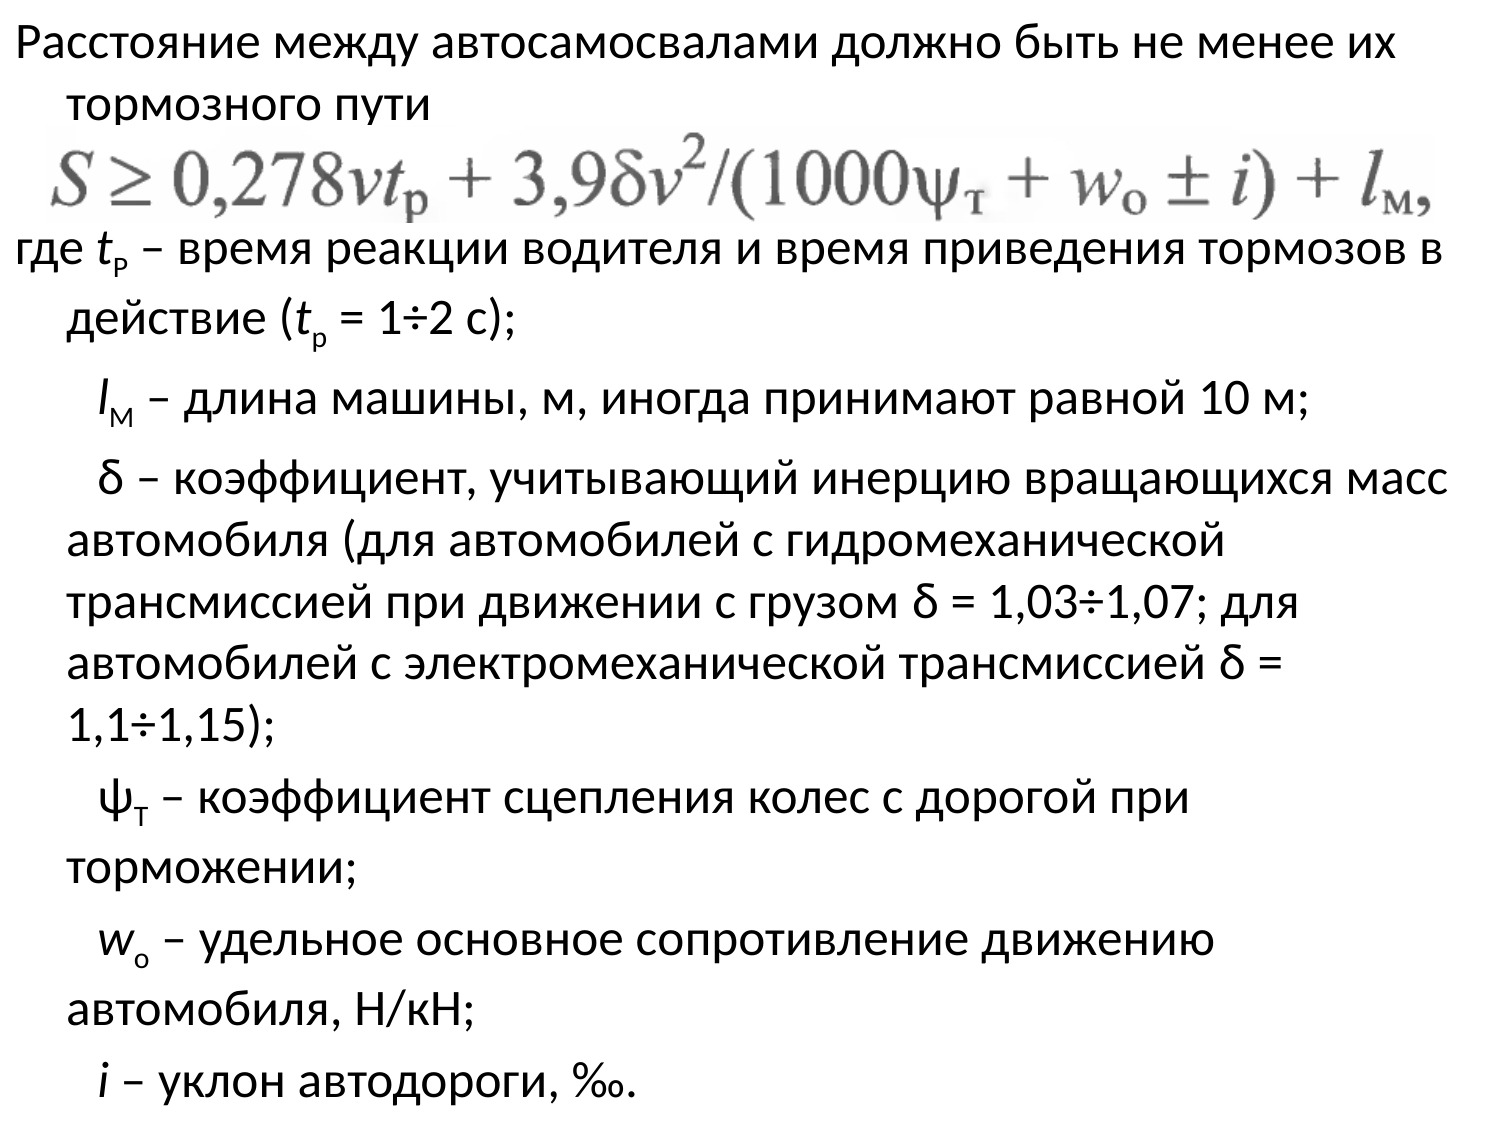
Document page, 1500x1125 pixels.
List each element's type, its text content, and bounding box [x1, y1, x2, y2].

list Расстояние между автосамосвалами должно быть не менее их тормозного пути где tР – время реакции водителя и время приведения тормозов в действие (tр = 1÷2 с); lМ – длина машины, м, иногда принимают равной 10 м; δ – коэффициент, учитывающий инерцию вращающихся масс автомобиля (для автомобилей с гидромеханической трансмиссией при движении с грузом δ = 1,03÷1,07; для автомобилей с электромеханической трансмиссией δ = 1,1÷1,15); ψТ – коэффициент сцепления колес с дорогой при торможении; wo – удельное основное сопротивление движению автомобиля, Н/кН; i – уклон автодороги, ‰. [0, 0, 1500, 1125]
picture [46, 125, 1435, 223]
